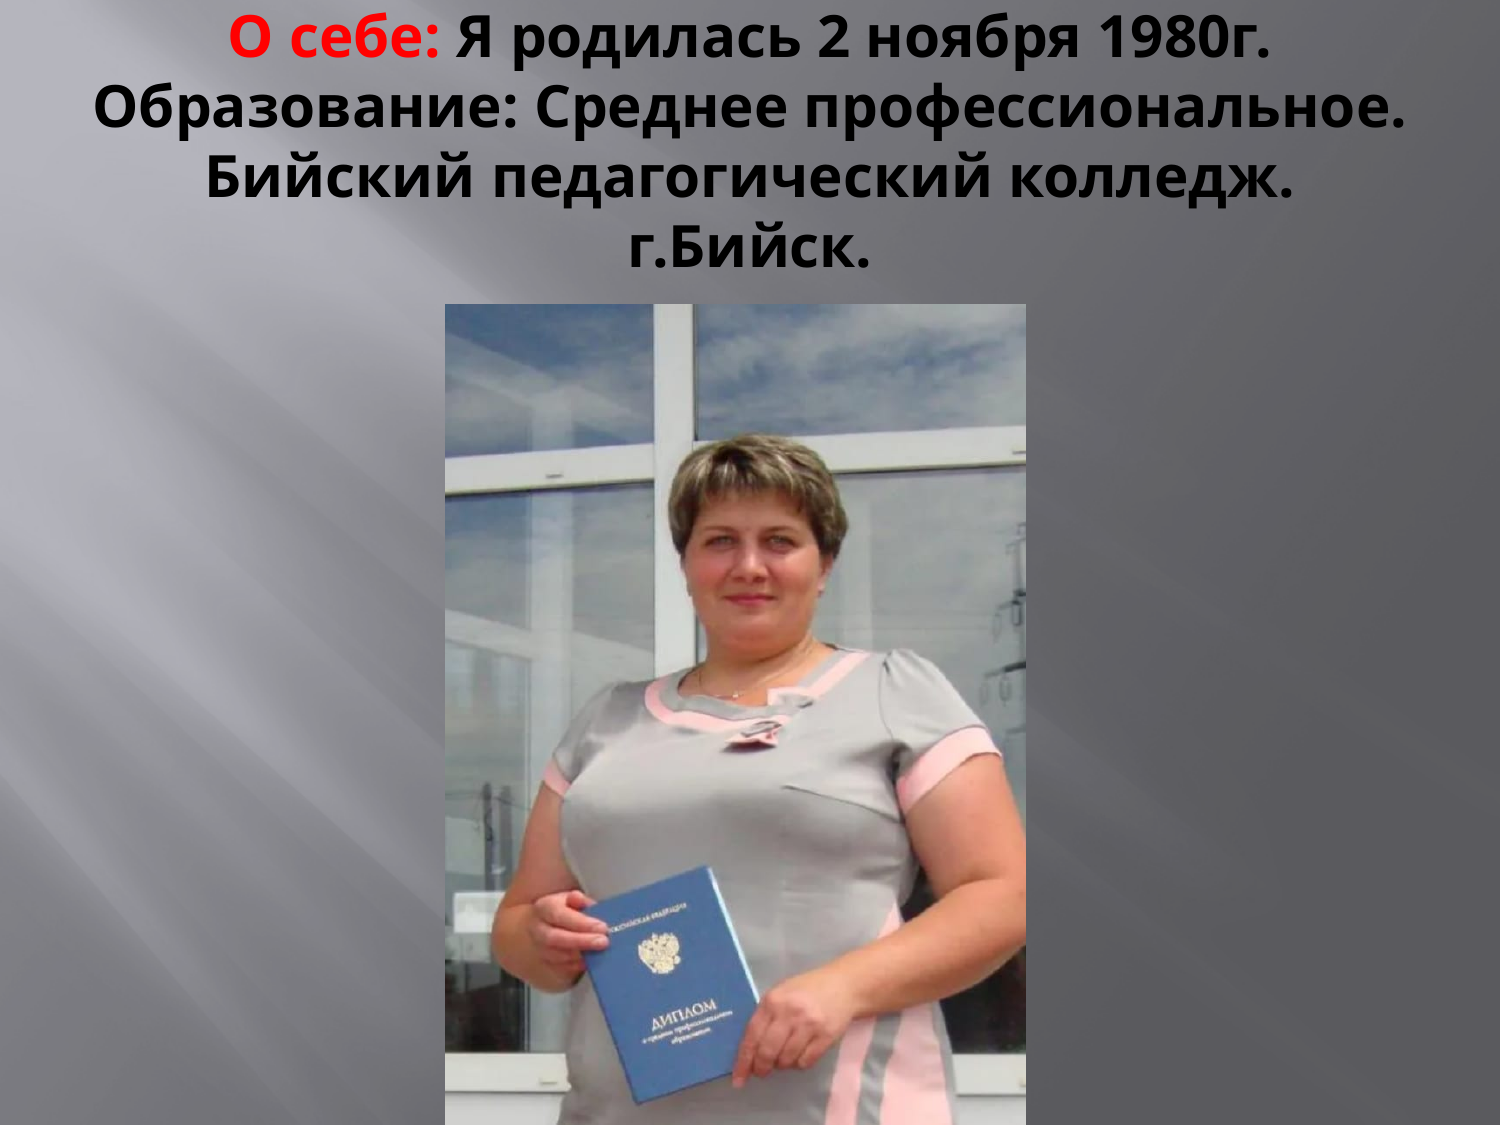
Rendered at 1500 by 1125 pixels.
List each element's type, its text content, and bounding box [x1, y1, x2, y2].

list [445, 304, 1026, 1125]
title О себе: Я родилась 2 ноября 1980г. Образование: Среднее профессиональное. Бийский педагогический колледж. г.Бийск. [75, 45, 1425, 233]
